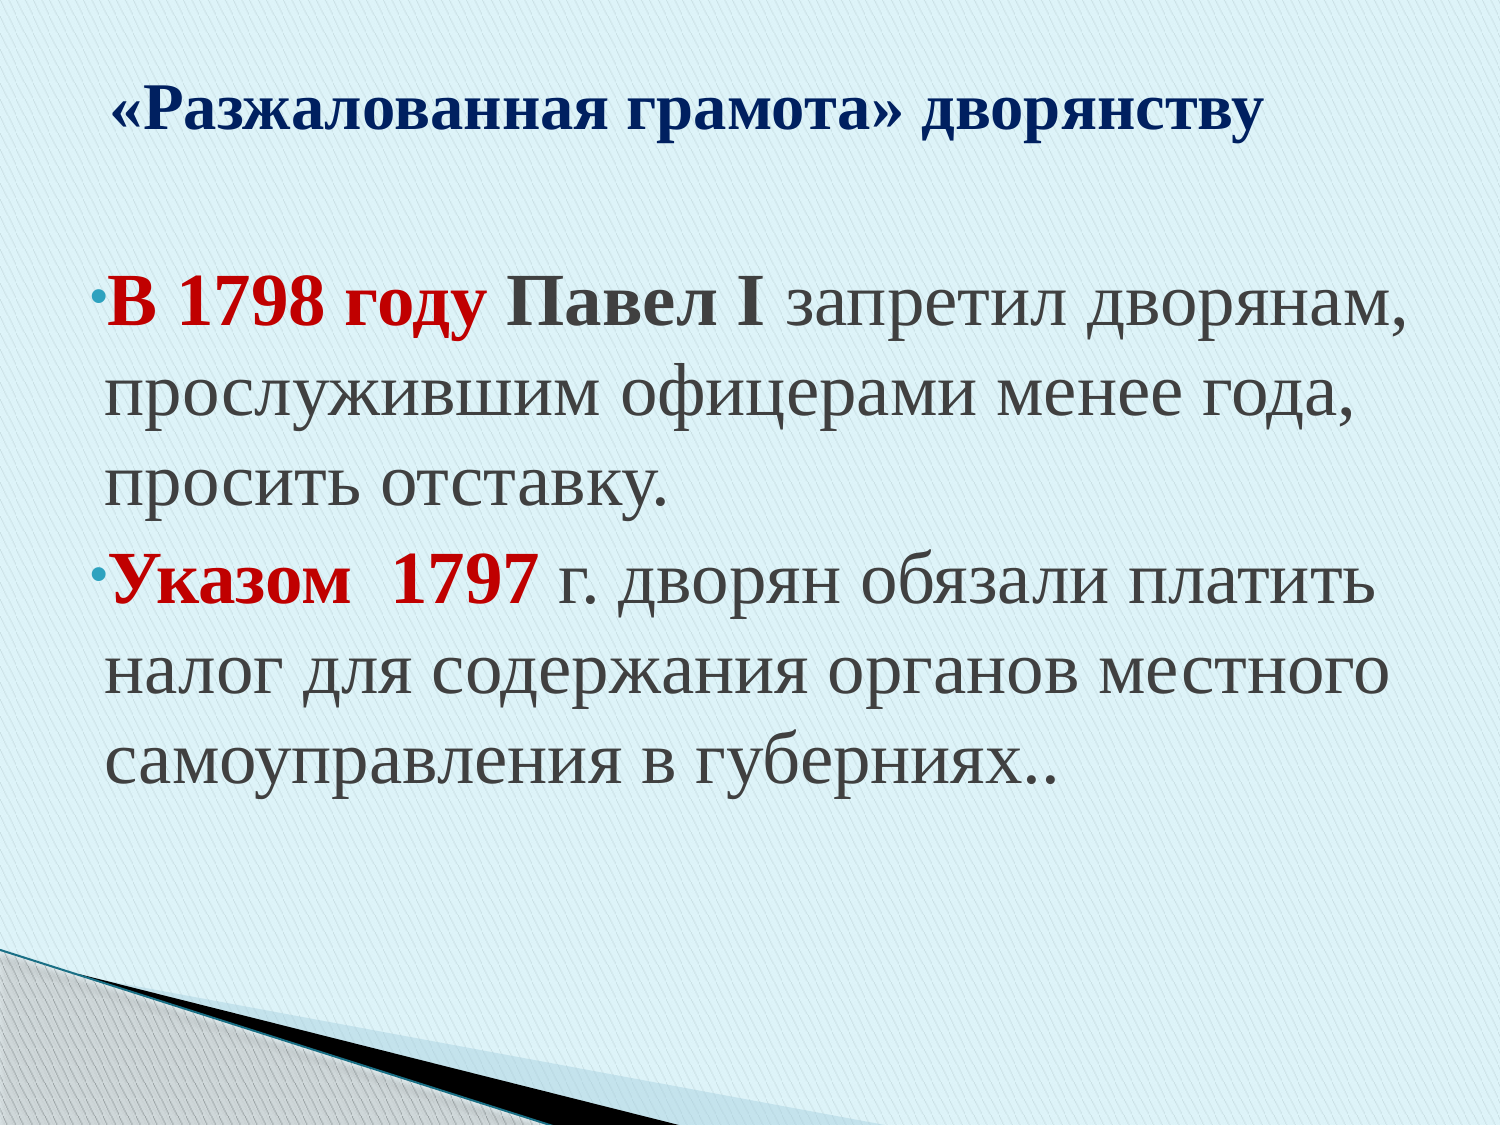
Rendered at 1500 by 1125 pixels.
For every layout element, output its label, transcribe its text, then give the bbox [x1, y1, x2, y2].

title «Разжалованная грамота» дворянству [75, 45, 1425, 233]
list В 1798 году Павел I запретил дворянам, прослужившим офицерами менее года, просить отставку. Указом 1797 г. дворян обязали платить налог для содержания органов местного самоуправления в губерниях.. [75, 243, 1425, 986]
